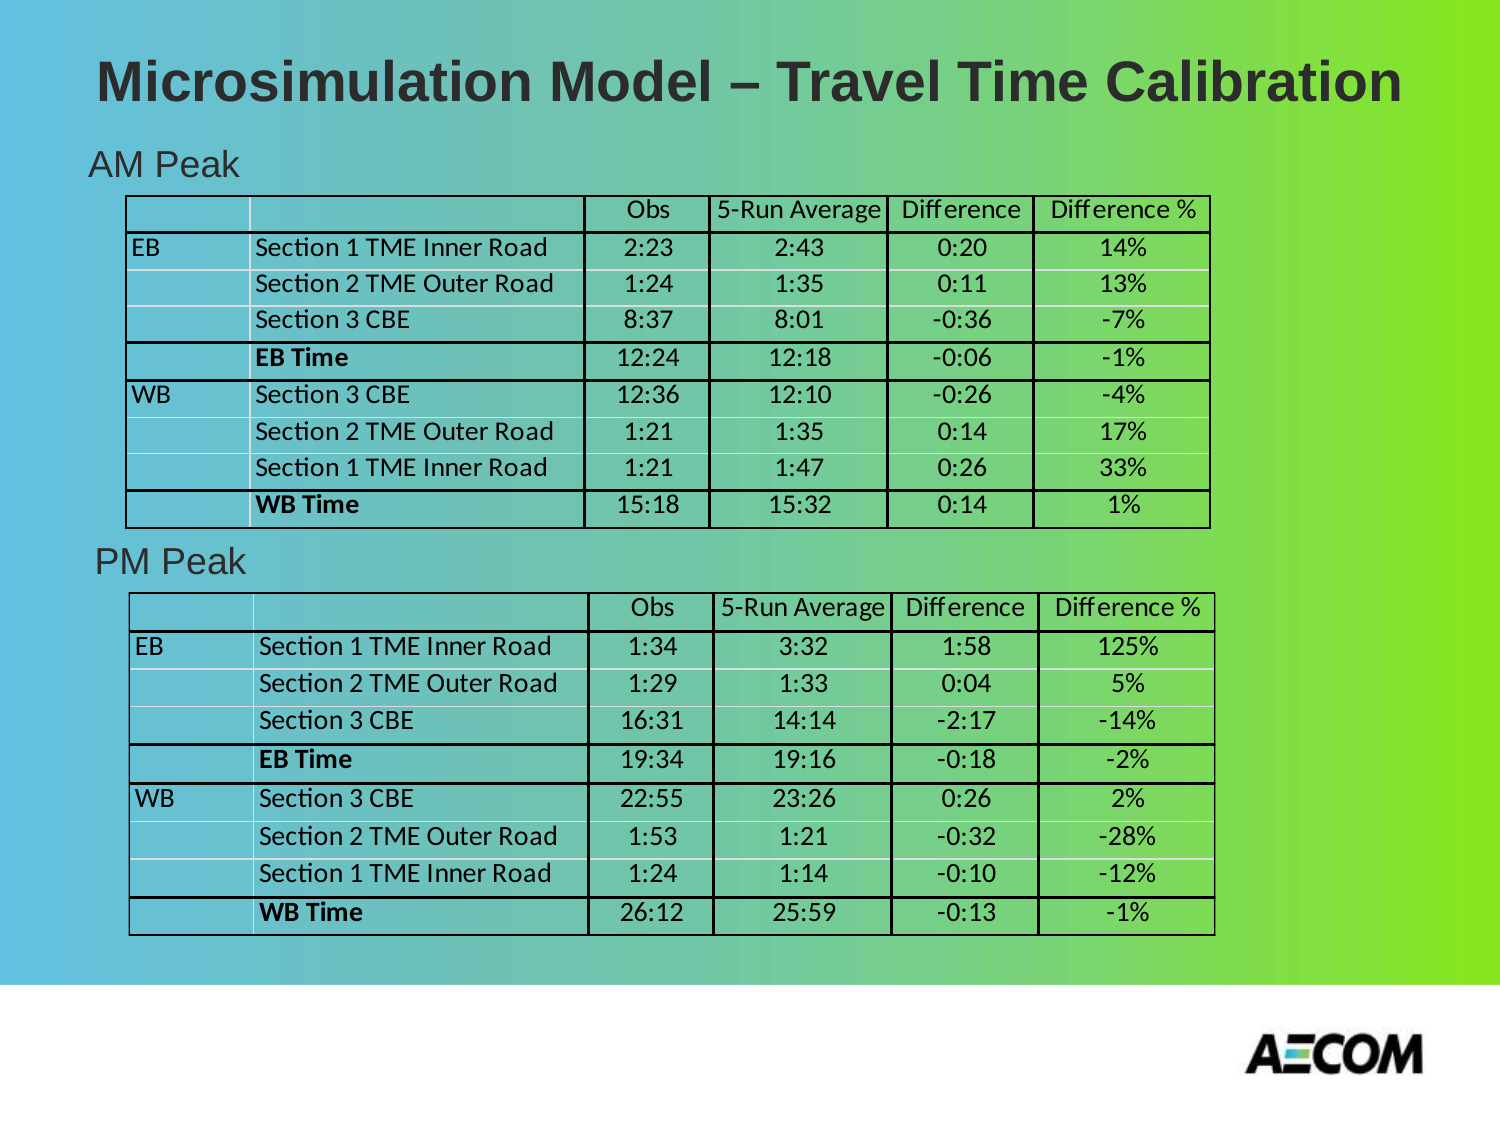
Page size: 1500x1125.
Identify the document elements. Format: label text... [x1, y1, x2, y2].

picture [0, 0, 1500, 984]
text_box AM Peak [73, 132, 374, 193]
picture [1226, 1015, 1442, 1093]
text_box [124, 194, 1213, 530]
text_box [128, 591, 1218, 938]
text_box PM Peak [79, 529, 380, 590]
text_box Microsimulation Model – Travel Time Calibration [74, 45, 1425, 130]
